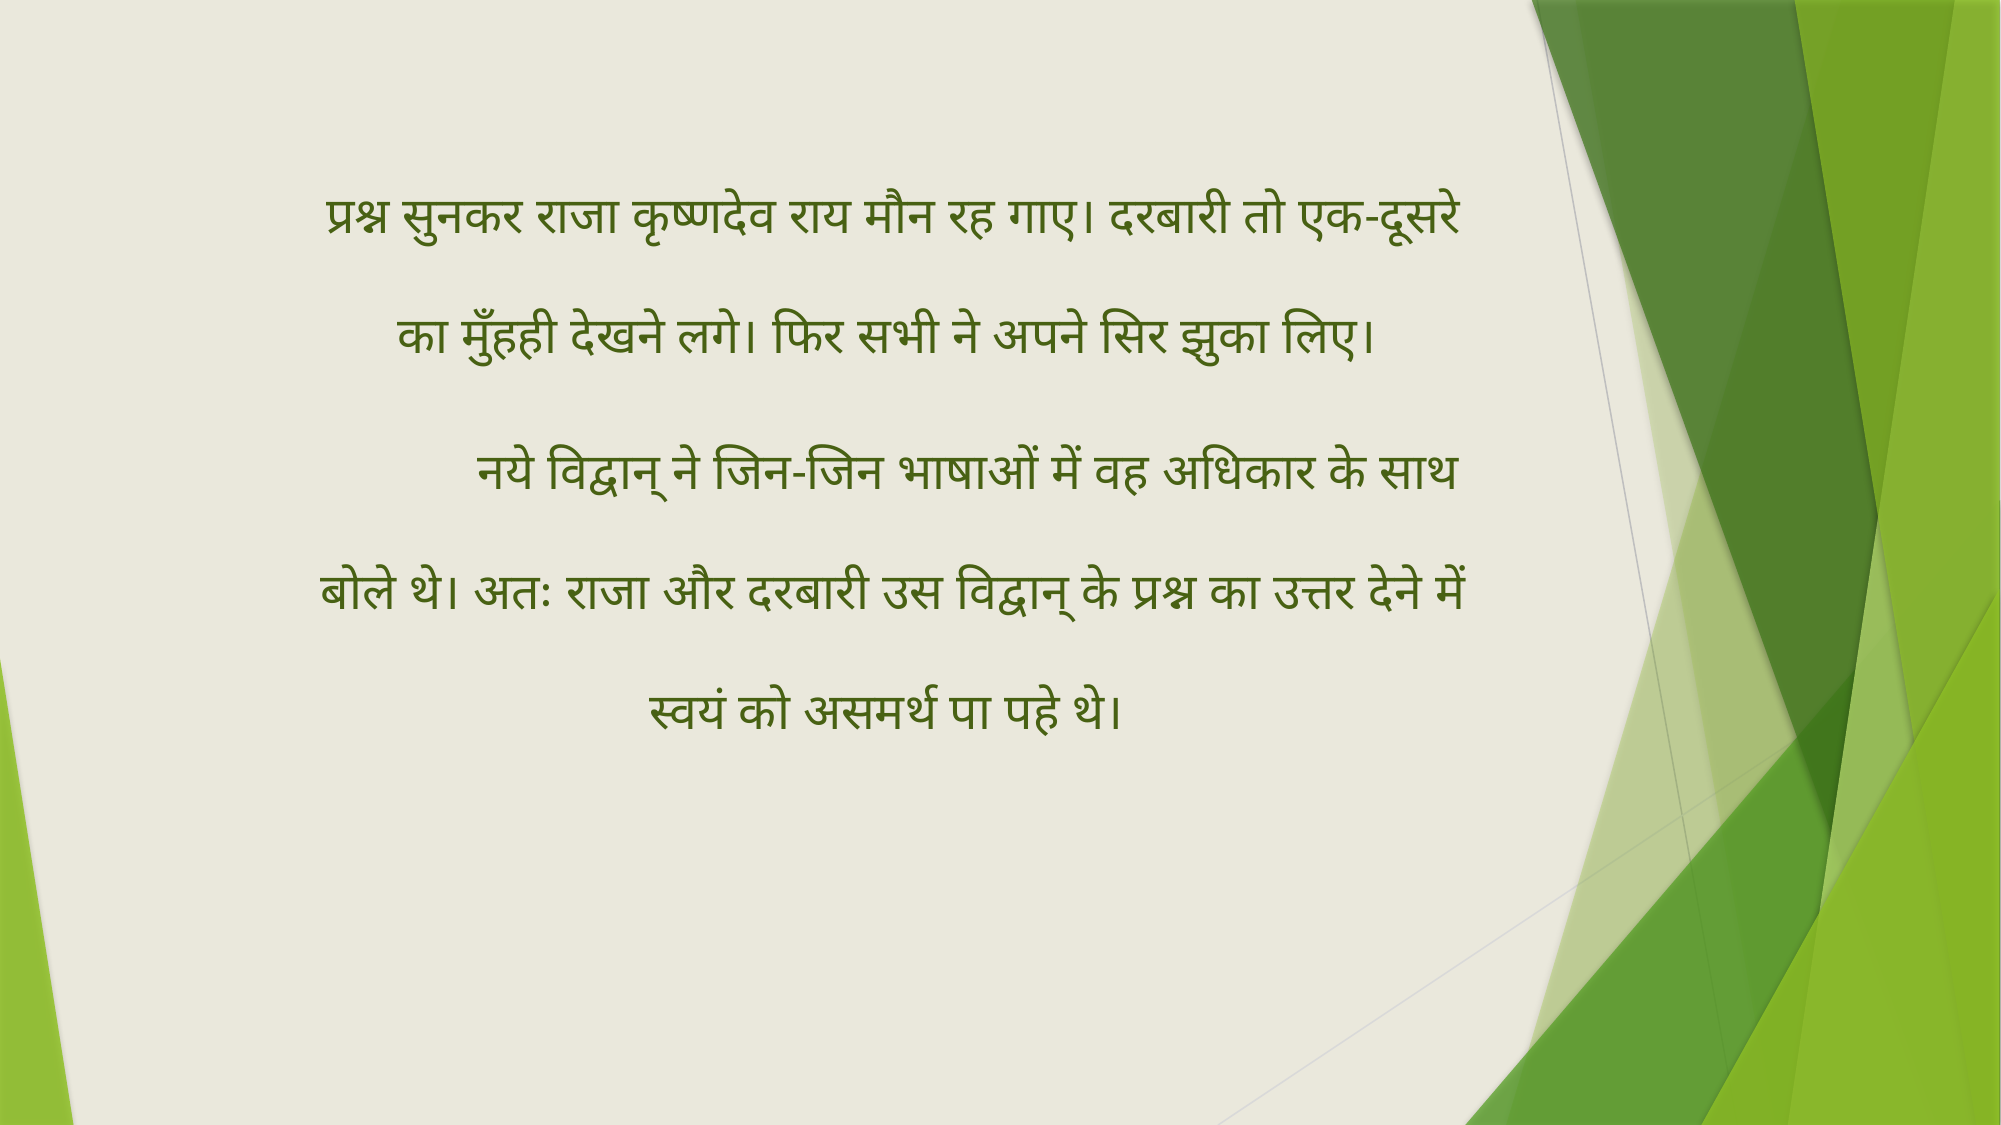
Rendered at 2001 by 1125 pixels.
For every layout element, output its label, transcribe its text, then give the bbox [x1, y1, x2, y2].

text_box प्रश्न सुनकर राजा कृष्णदेव राय मौन रह गाए। दरबारी तो एक-दूसरे का मुँहही देखने लगे। फिर सभी ने अपने सिर झुका लिए। नये विद्वान् ने जिन-जिन भाषाओं में वह अधिकार के साथ बोले थे। अतः राजा और दरबारी उस विद्वान् के प्रश्न का उत्तर देने में स्वयं को असमर्थ पा पहे थे। [286, 115, 1500, 748]
